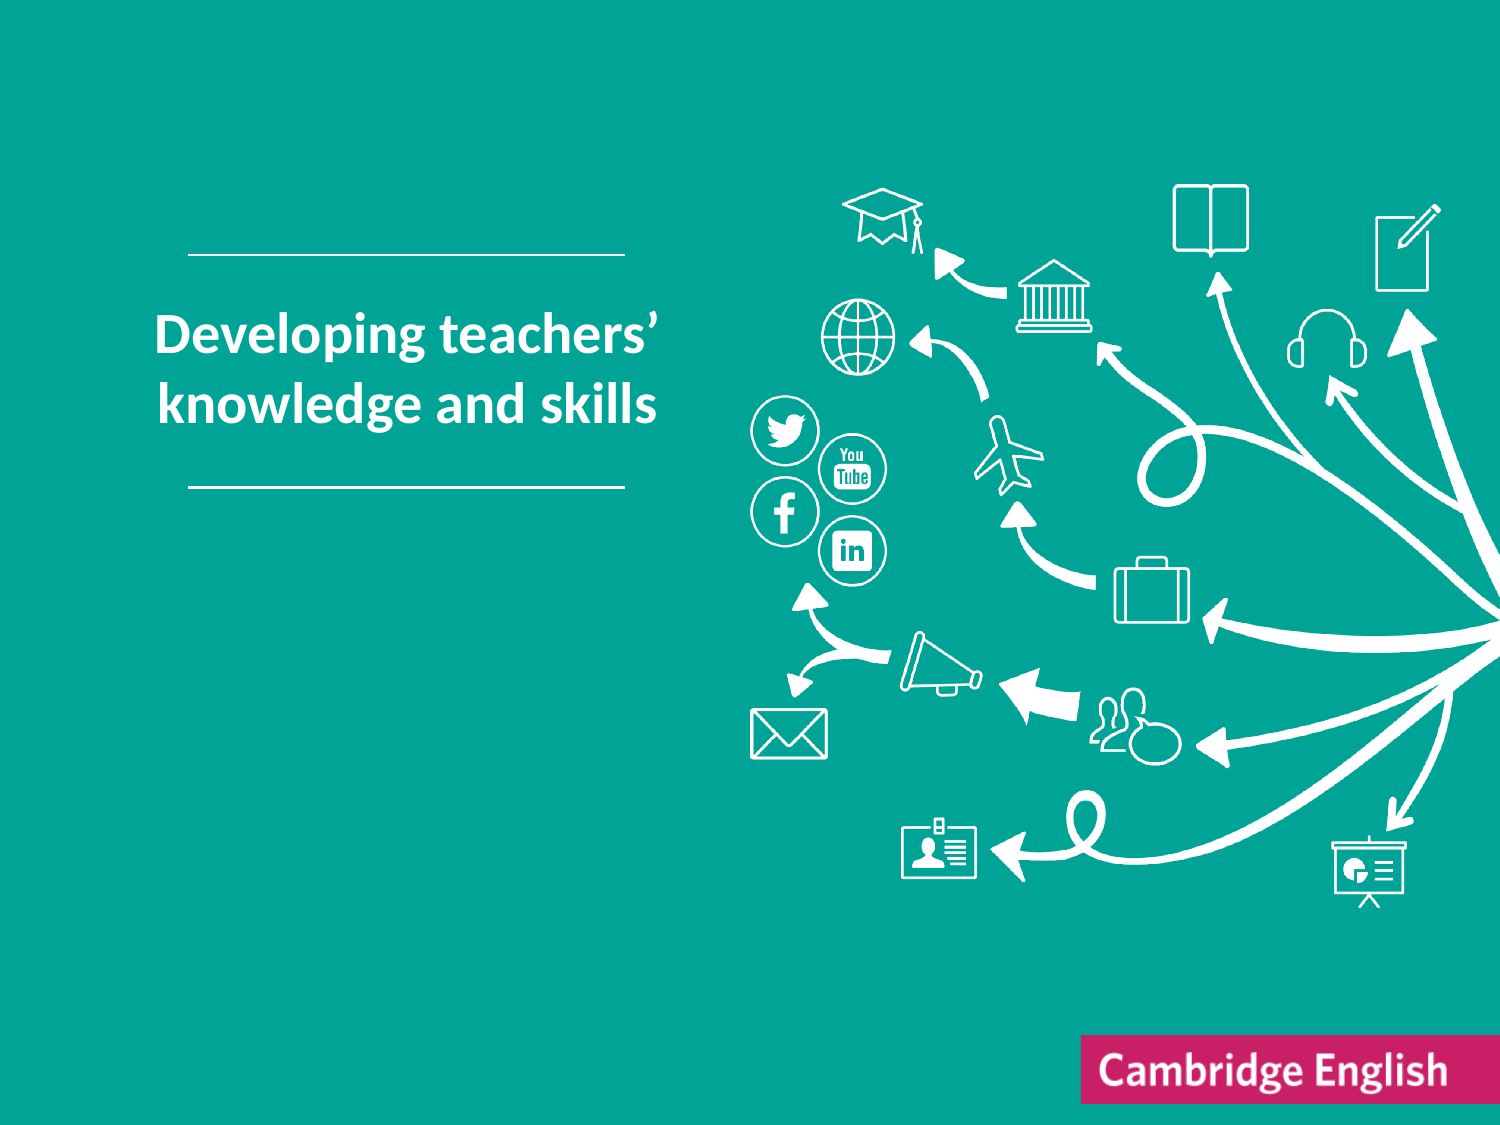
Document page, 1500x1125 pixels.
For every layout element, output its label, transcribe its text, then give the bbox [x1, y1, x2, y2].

text_box Developing teachers’ knowledge and skills [41, 287, 744, 443]
picture [749, 184, 1500, 908]
